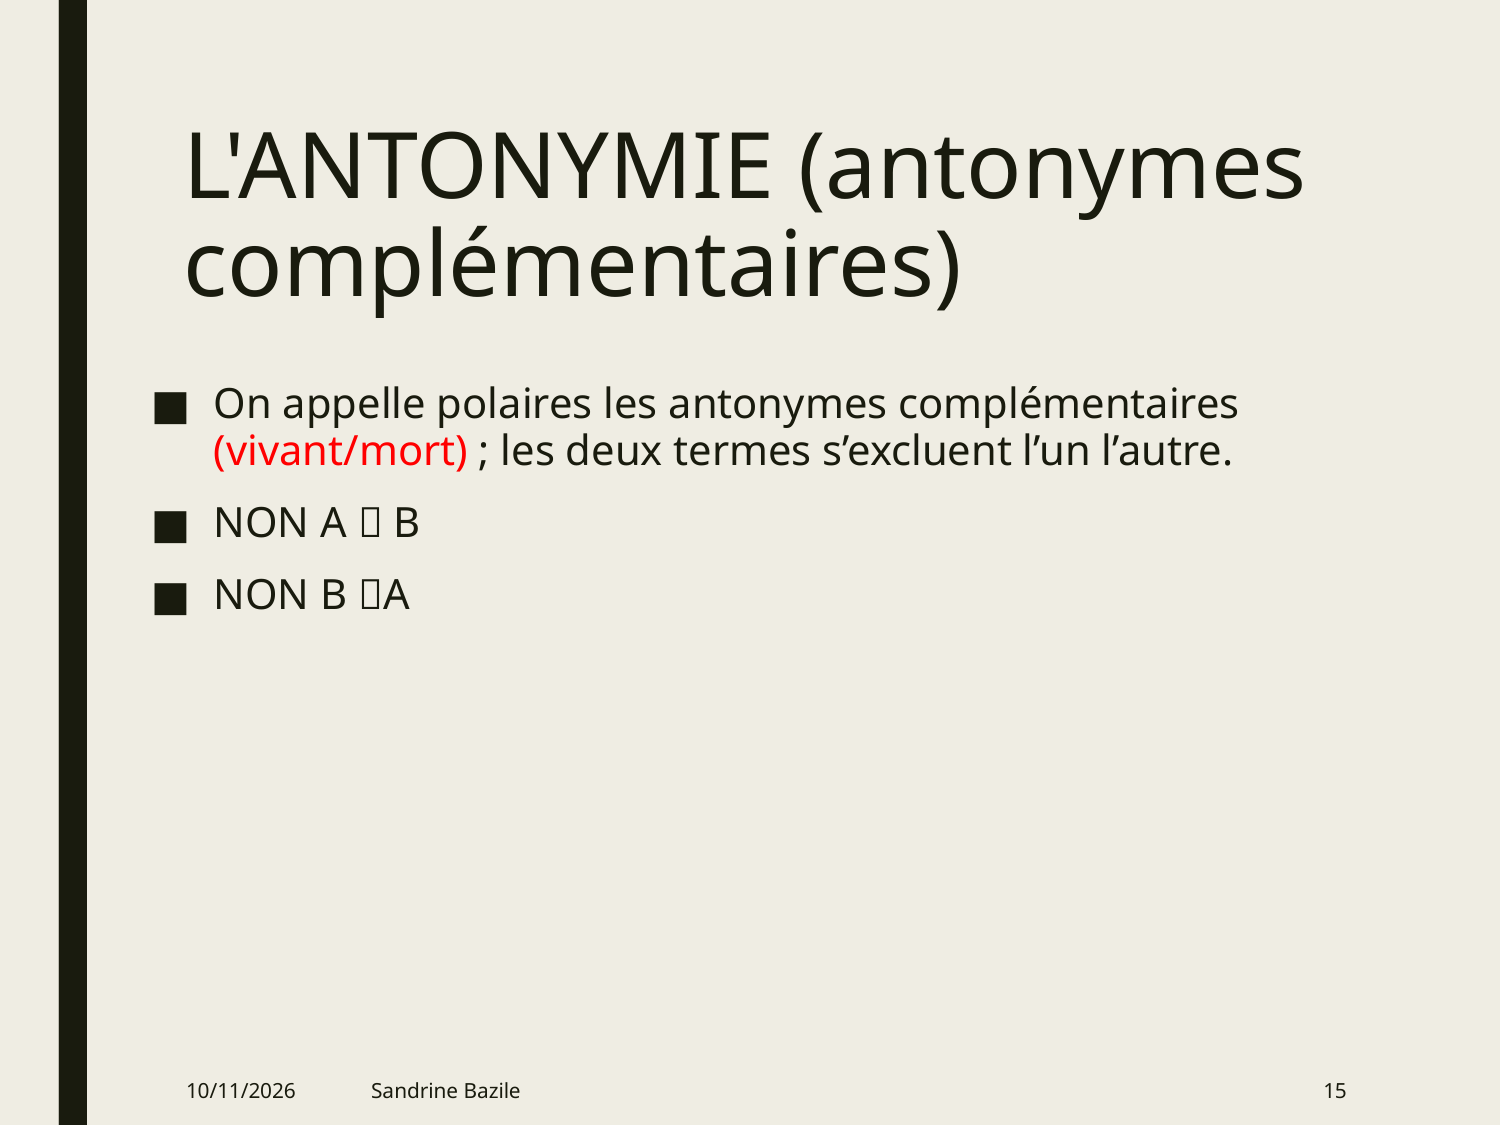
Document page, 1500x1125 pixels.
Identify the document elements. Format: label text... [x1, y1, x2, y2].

slide_number 15 [1165, 1058, 1362, 1125]
footer Sandrine Bazile [355, 1058, 1129, 1125]
list On appelle polaires les antonymes complémentaires (vivant/mort) ; les deux termes s’excluent l’un l’autre. NON A  B NON B A [135, 373, 1471, 1000]
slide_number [171, 1058, 320, 1125]
title L'ANTONYMIE (antonymes complémentaires) [168, 112, 1351, 357]
